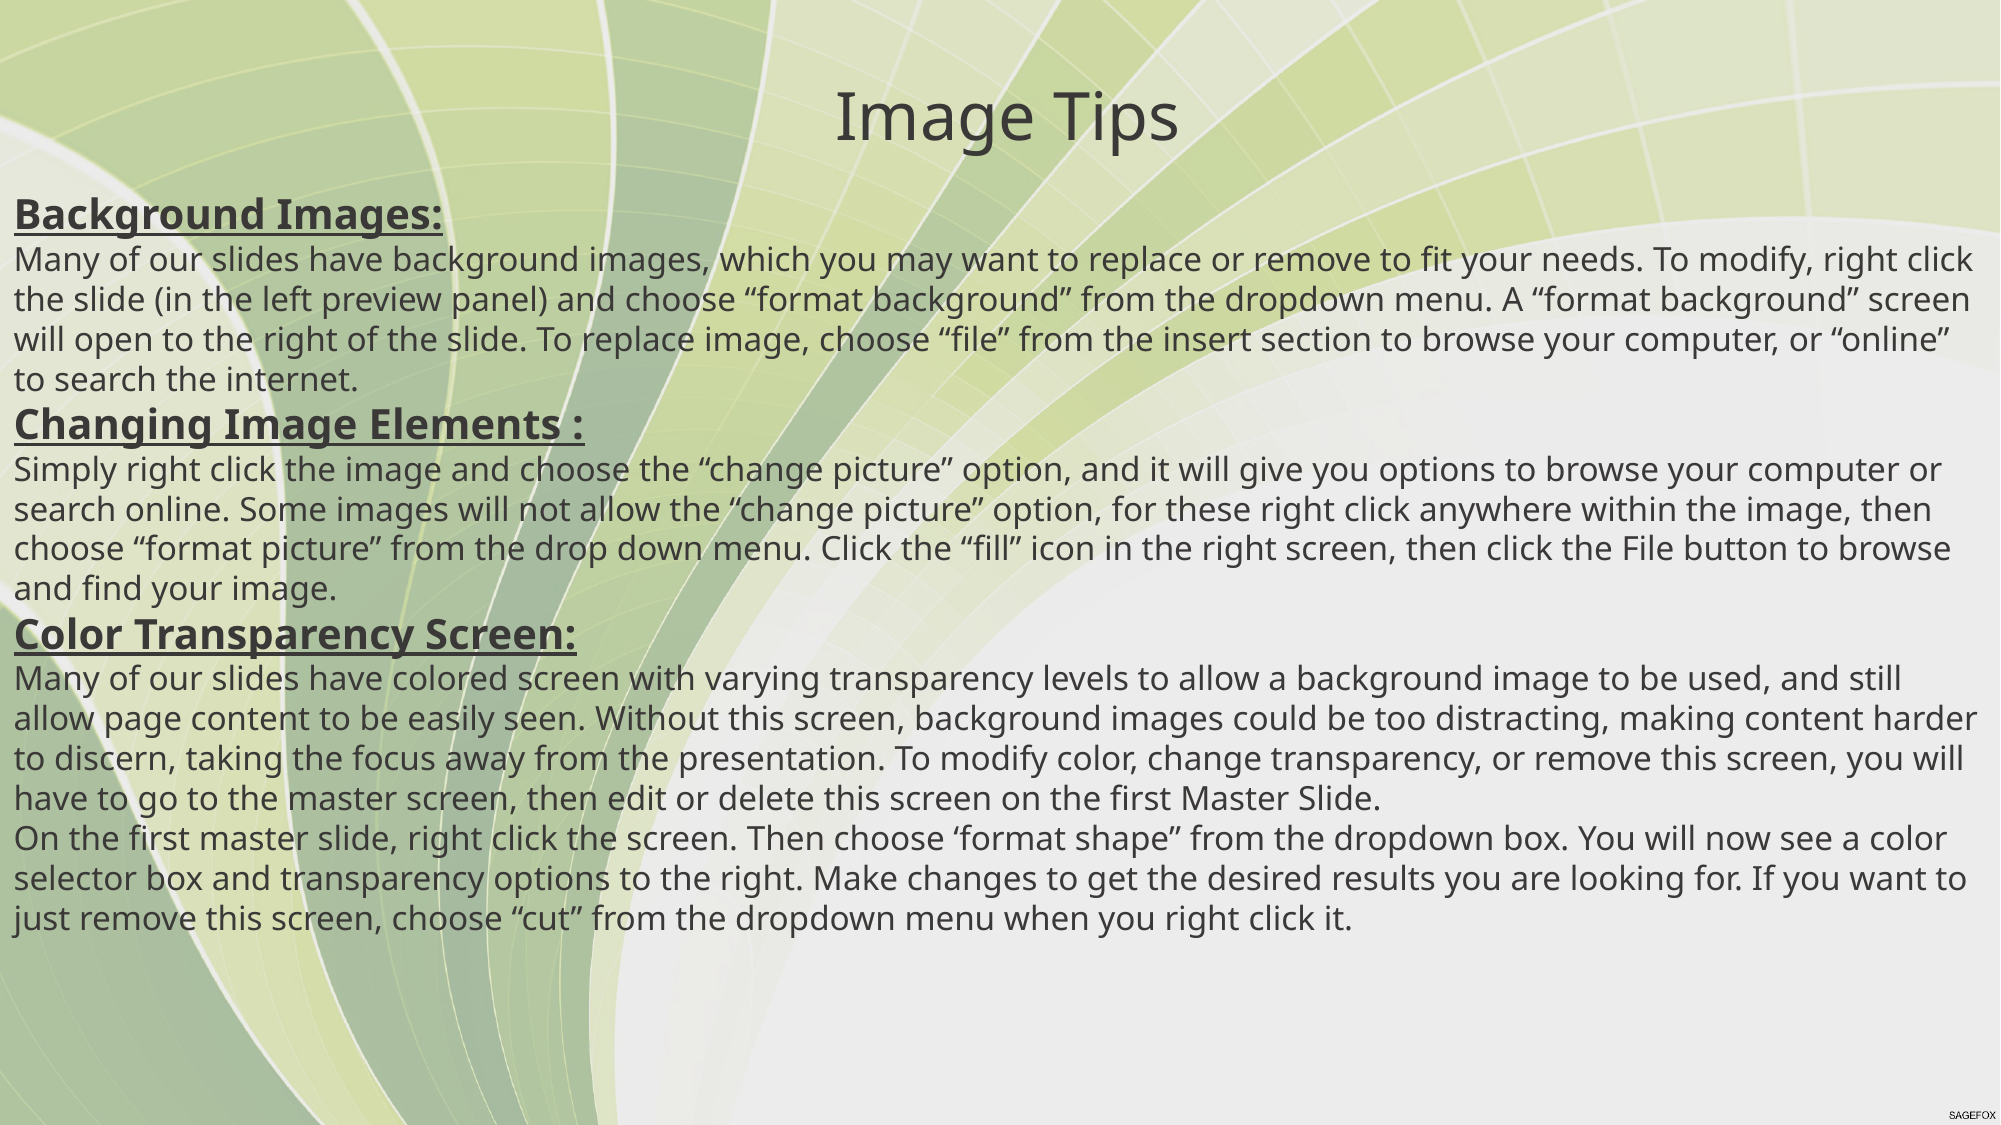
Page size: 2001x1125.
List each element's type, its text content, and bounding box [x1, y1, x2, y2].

text_box Background Images: Many of our slides have background images, which you may want to replace or remove to fit your needs. To modify, right click the slide (in the left preview panel) and choose “format background” from the dropdown menu. A “format background” screen will open to the right of the slide. To replace image, choose “file” from the insert section to browse your computer, or “online” to search the internet. Changing Image Elements : Simply right click the image and choose the “change picture” option, and it will give you options to browse your computer or search online. Some images will not allow the “change picture” option, for these right click anywhere within the image, then choose “format picture” from the drop down menu. Click the “fill” icon in the right screen, then click the File button to browse and find your image. Color Transparency Screen: Many of our slides have colored screen with varying transparency levels to allow a background image to be used, and still allow page content to be easily seen. Without this screen, background images could be too distracting, making content harder to discern, taking the focus away from the presentation. To modify color, change transparency, or remove this screen, you will have to go to the master screen, then edit or delete this screen on the first Master Slide. On the first master slide, right click the screen. Then choose ‘format shape” from the dropdown box. You will now see a color selector box and transparency options to the right. Make changes to get the desired results you are looking for. If you want to just remove this screen, choose “cut” from the dropdown menu when you right click it. [0, 0, 2000, 1125]
title Image Tips [597, 59, 1420, 177]
